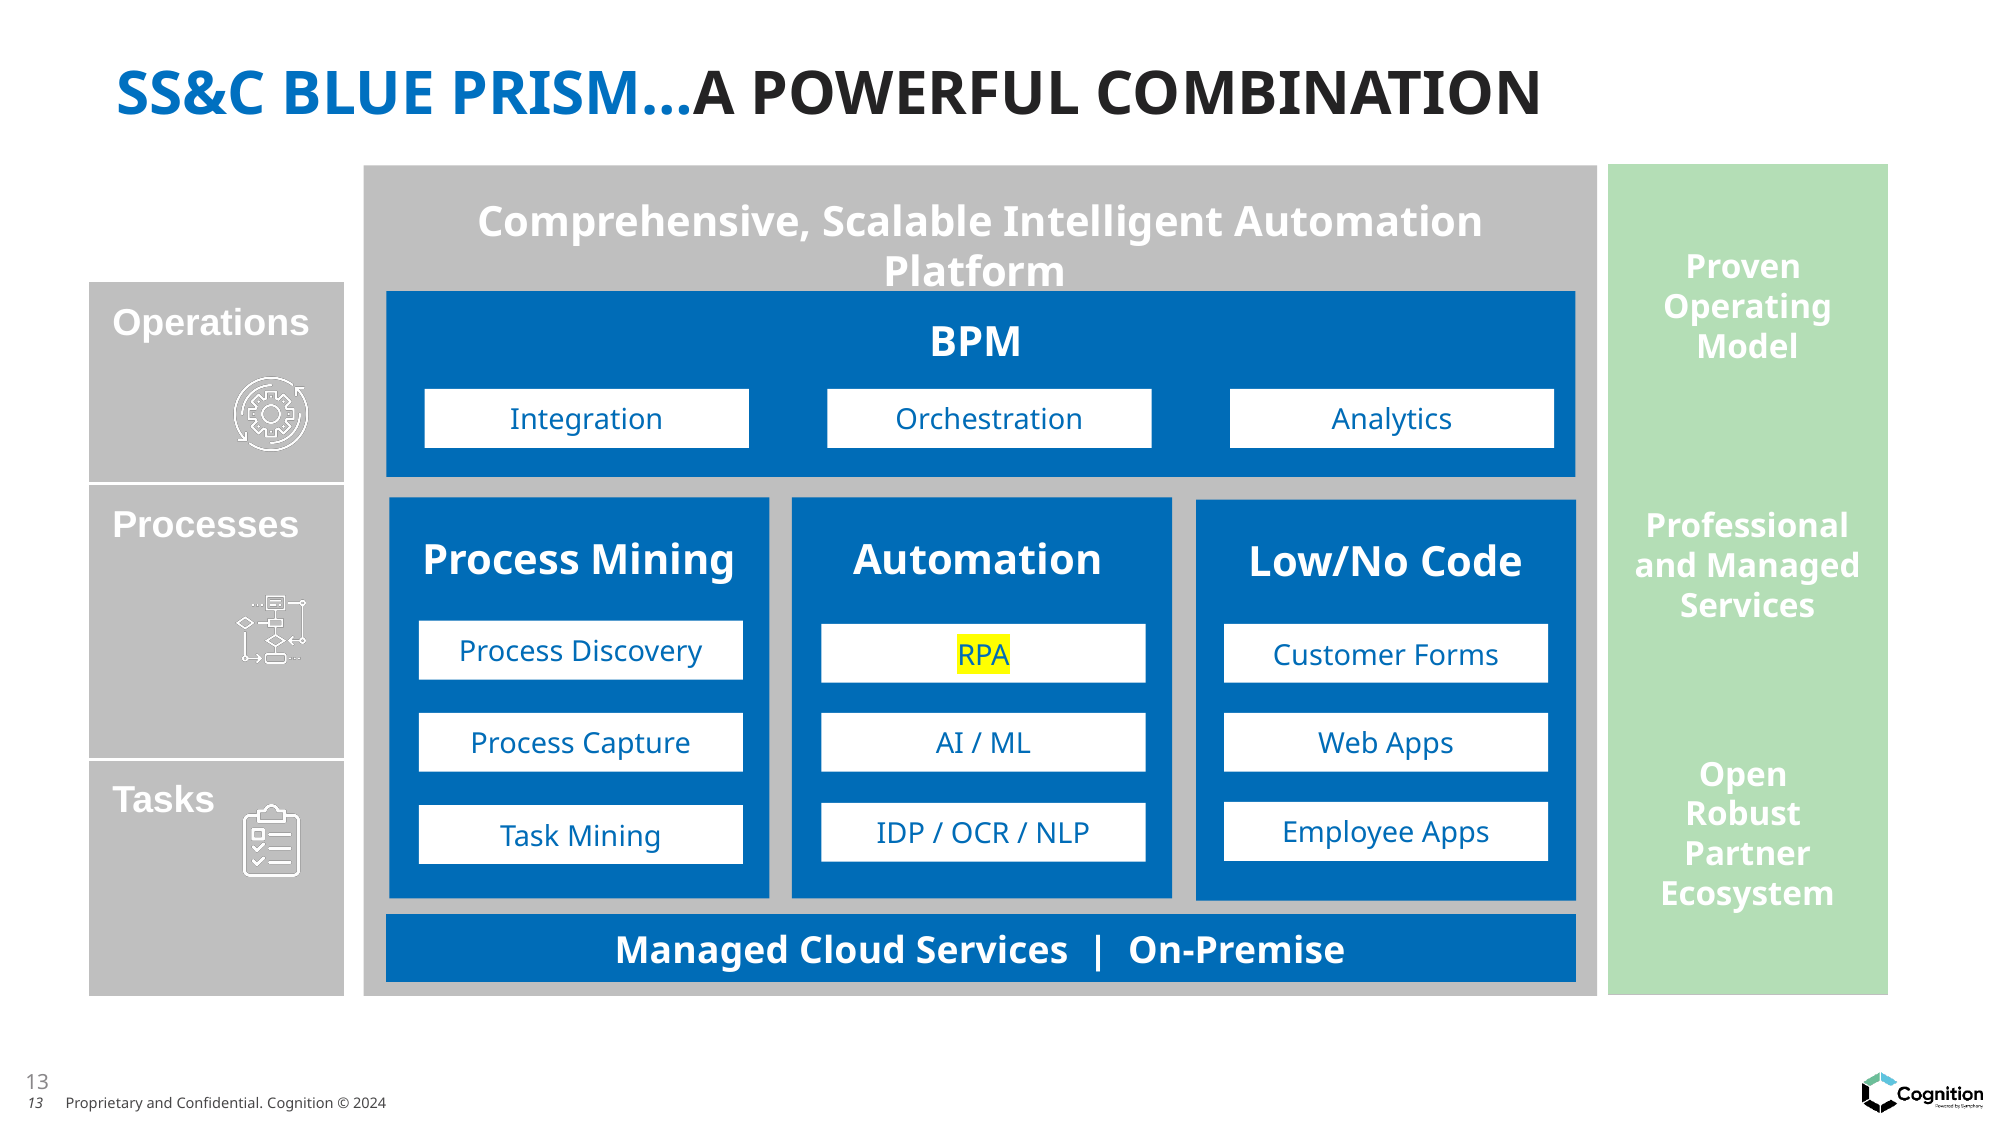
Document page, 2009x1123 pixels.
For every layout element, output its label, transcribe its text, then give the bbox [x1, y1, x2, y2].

text_box Comprehensive, Scalable Intelligent Automation Platform [363, 171, 1598, 997]
text_box IDP / OCR / NLP [820, 802, 1147, 863]
text_box Task Mining [418, 804, 744, 865]
slide_number 13 [25, 446, 52, 1098]
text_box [211, 569, 331, 689]
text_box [211, 783, 331, 903]
text_box Process Discovery [418, 620, 744, 681]
text_box Customer Forms [1223, 623, 1549, 684]
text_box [211, 356, 331, 476]
text_box Proven Operating Model Professional and Managed Services Open Robust Partner Ecosystem [1607, 163, 1889, 995]
table_cell Tasks [89, 761, 344, 996]
text_box Orchestration [826, 388, 1153, 449]
text_box Process Mining [388, 496, 770, 899]
text_box BPM [385, 290, 1577, 478]
table_header Operations [89, 282, 344, 482]
text_box Low/No Code [1195, 499, 1577, 902]
text_box Analytics [1229, 388, 1555, 449]
title SS&C Blue Prism…a Powerful Combination [116, 20, 1983, 171]
text_box Integration [424, 388, 750, 449]
table_cell Processes [89, 485, 344, 758]
text_box Automation [791, 496, 1173, 899]
text_box Process Capture [418, 712, 744, 773]
text_box AI / ML [820, 712, 1147, 773]
text_box Managed Cloud Services | On-Premise [385, 913, 1577, 983]
picture [1862, 1072, 1983, 1113]
text_box Web Apps [1223, 712, 1549, 773]
text_box Employee Apps [1223, 801, 1549, 862]
text_box RPA [820, 623, 1147, 684]
